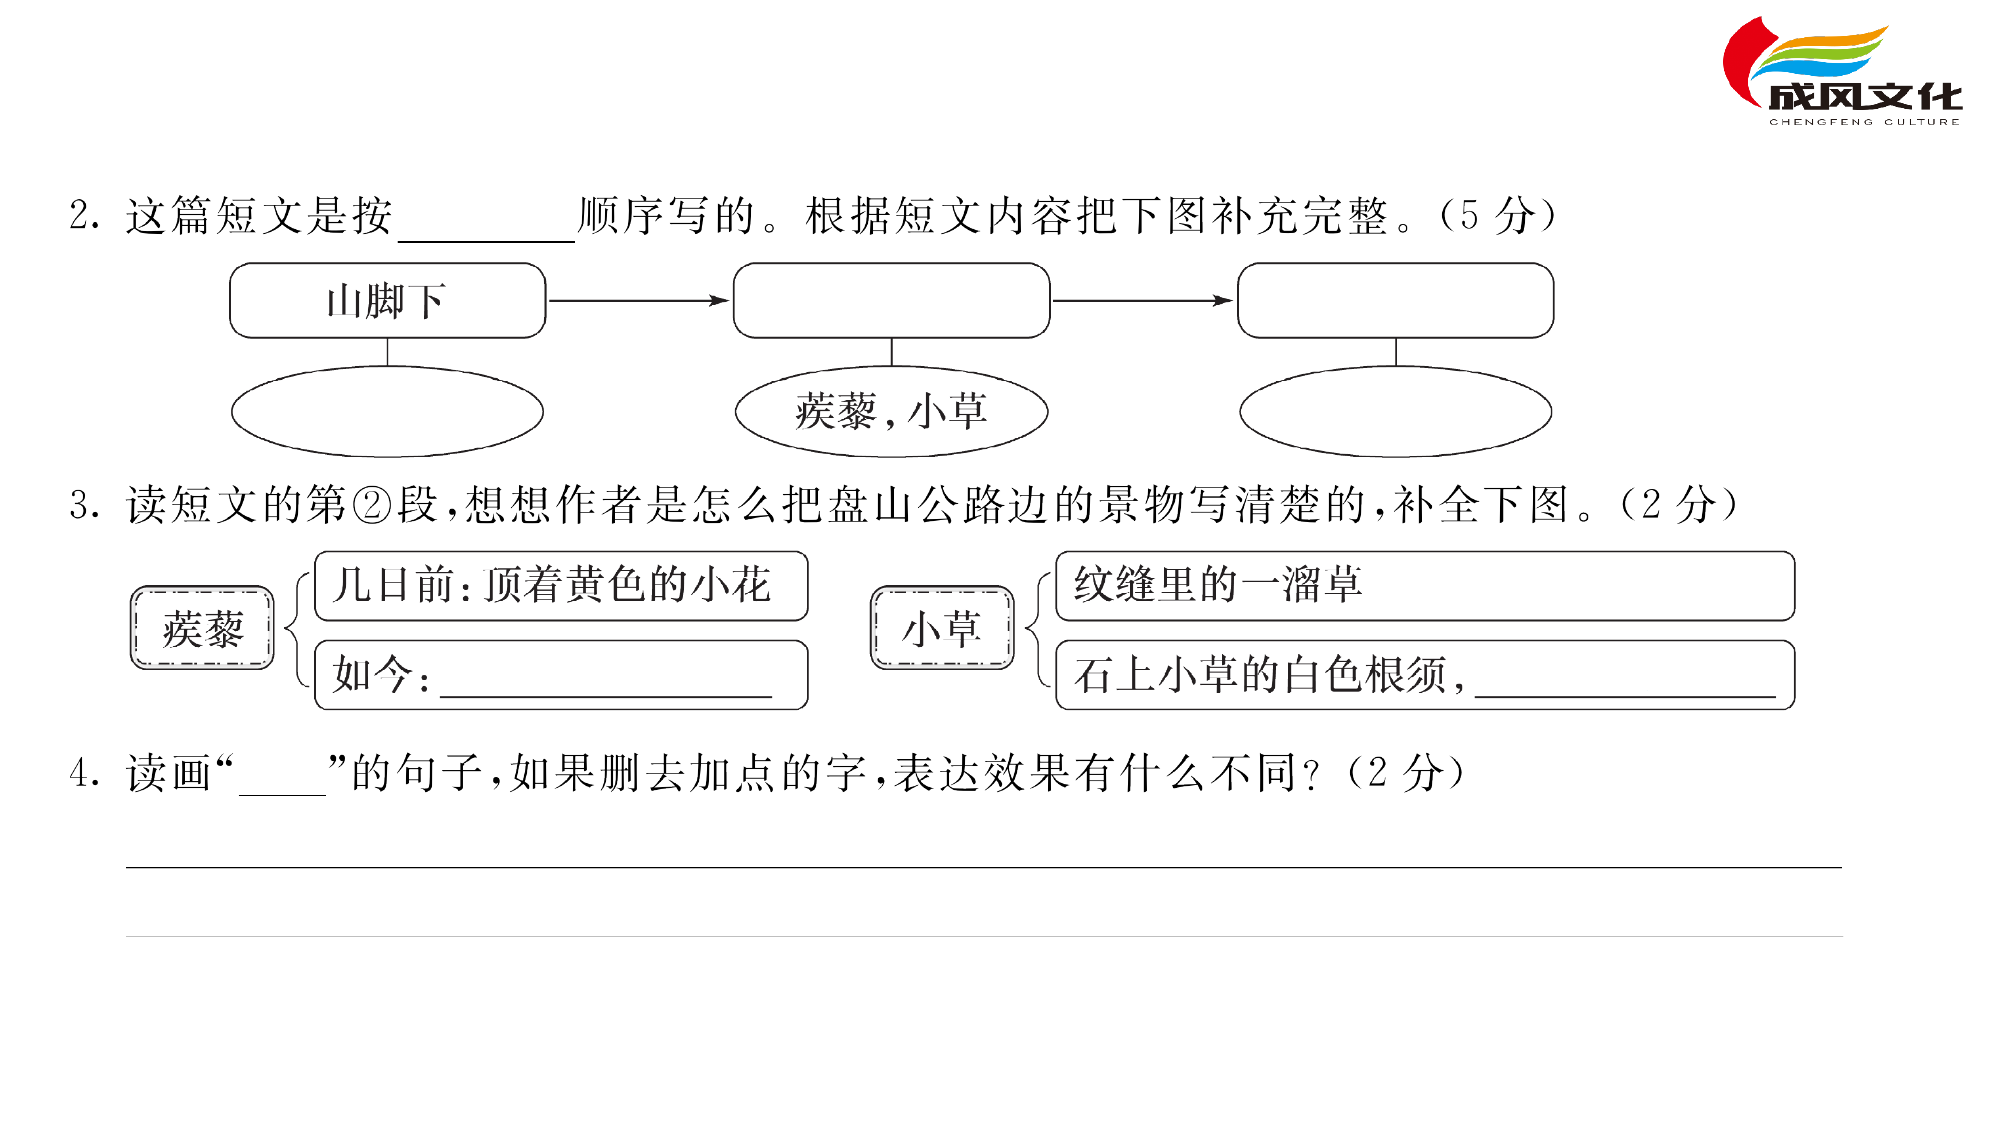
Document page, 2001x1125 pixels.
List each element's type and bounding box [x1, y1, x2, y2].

picture [66, 184, 1957, 713]
picture [66, 740, 1957, 949]
picture [1708, 0, 1986, 136]
